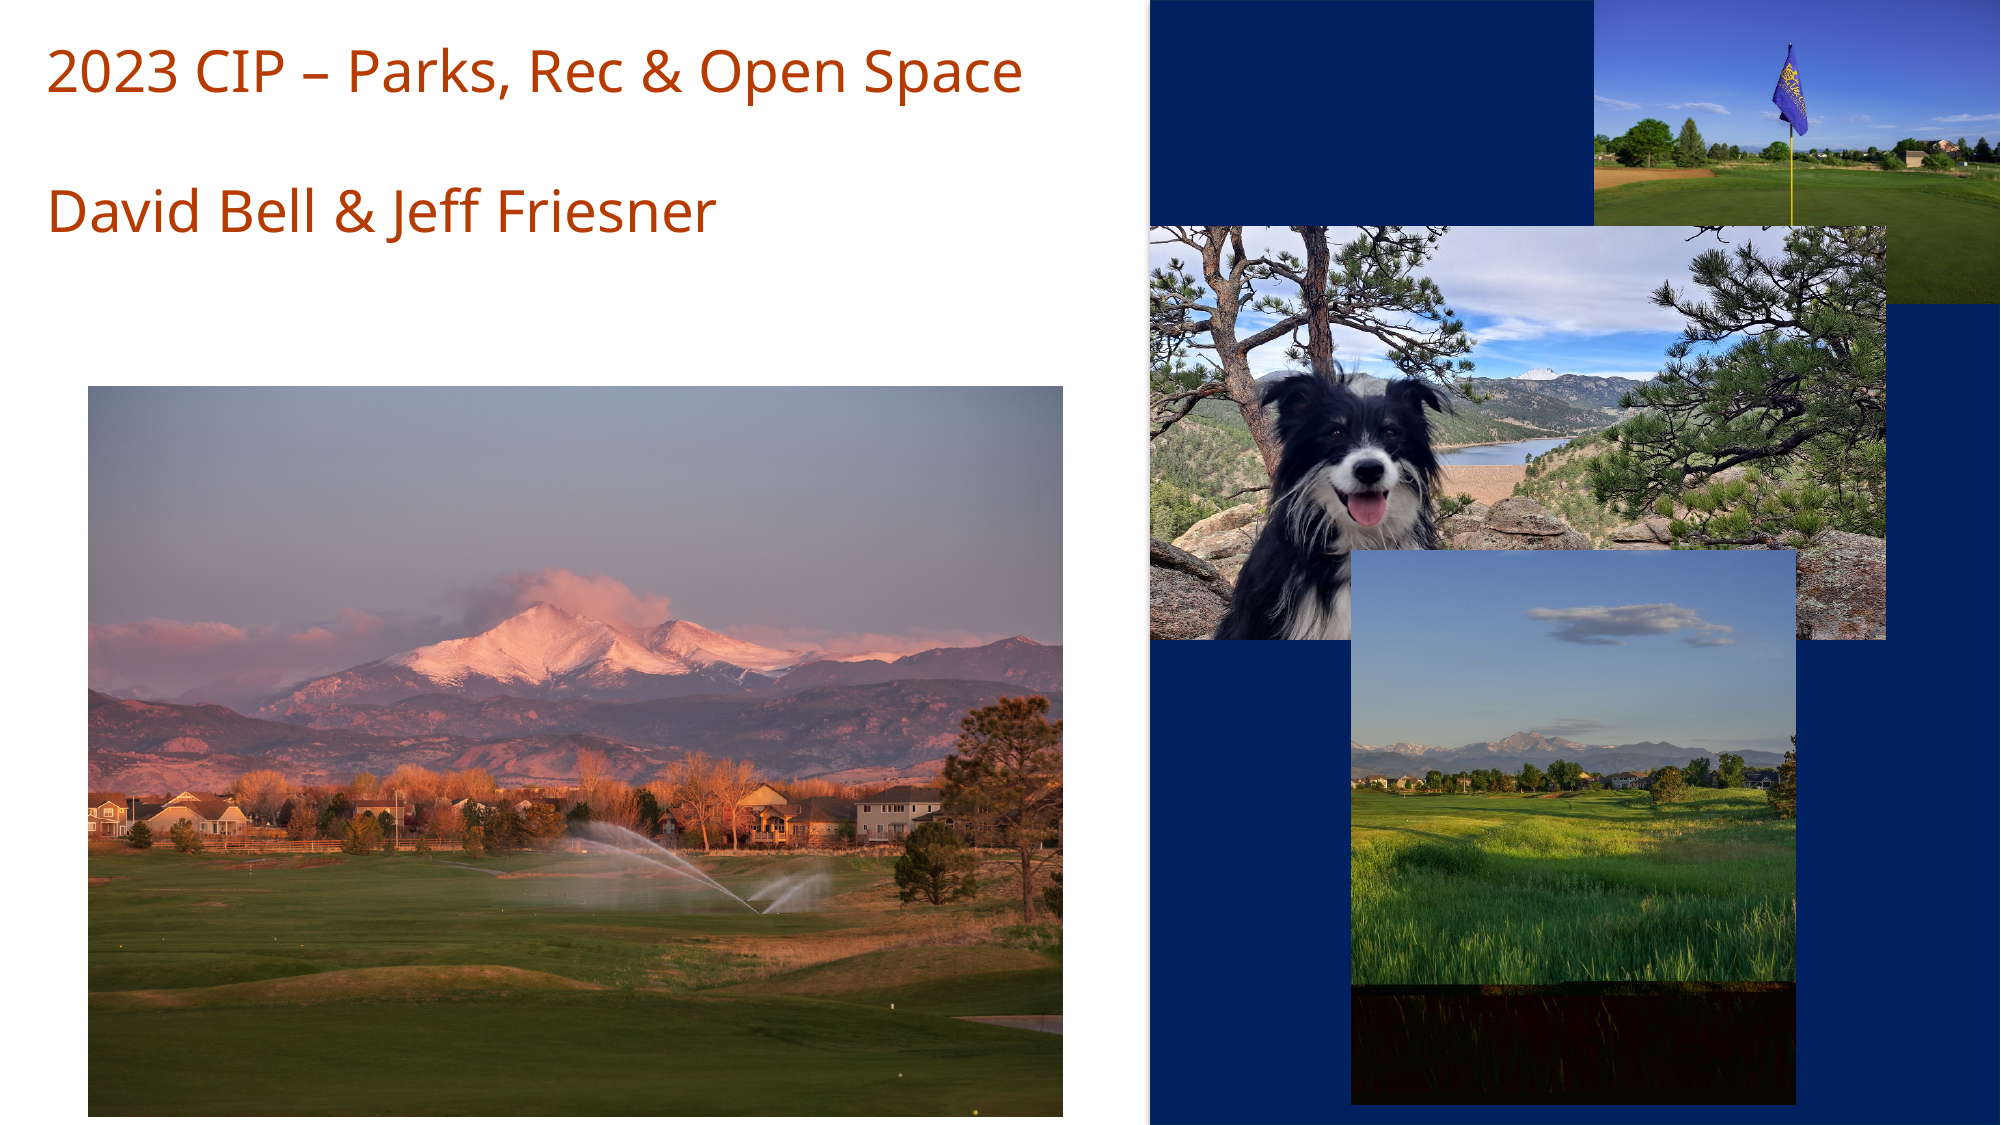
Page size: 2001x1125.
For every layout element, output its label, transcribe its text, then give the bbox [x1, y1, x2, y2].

picture [88, 385, 1064, 1118]
text_box [1150, 311, 2000, 1125]
picture [1150, 0, 2000, 1105]
text_box [1150, 0, 1592, 224]
text_box 2023 CIP – Parks, Rec & Open Space David Bell & Jeff Friesner [31, 27, 1151, 331]
